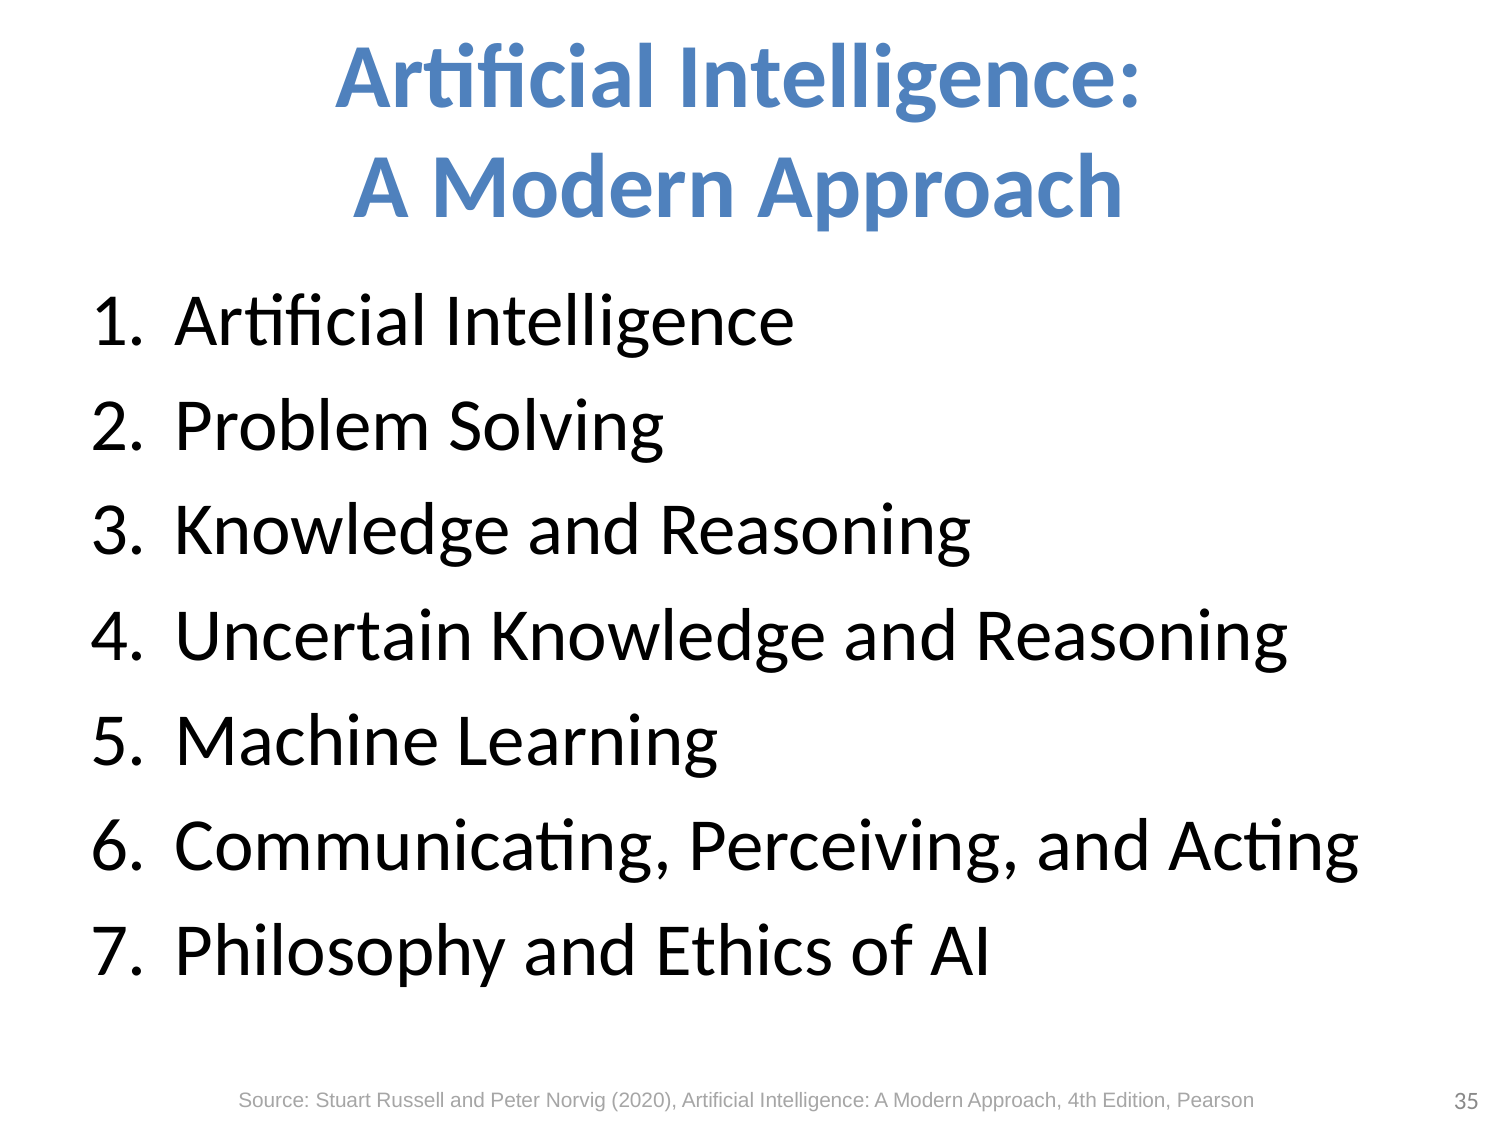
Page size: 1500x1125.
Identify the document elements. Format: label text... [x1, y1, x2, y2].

list Artificial Intelligence Problem Solving Knowledge and Reasoning Uncertain Knowledge and Reasoning Machine Learning Communicating, Perceiving, and Acting Philosophy and Ethics of AI [75, 262, 1425, 1005]
title Artificial Intelligence: A Modern Approach [53, 20, 1447, 232]
text_box Source: Stuart Russell and Peter Norvig (2020), Artificial Intelligence: A Modern Approach, 4th Edition, Pearson [173, 1079, 1320, 1119]
slide_number 35 [1144, 1069, 1495, 1125]
